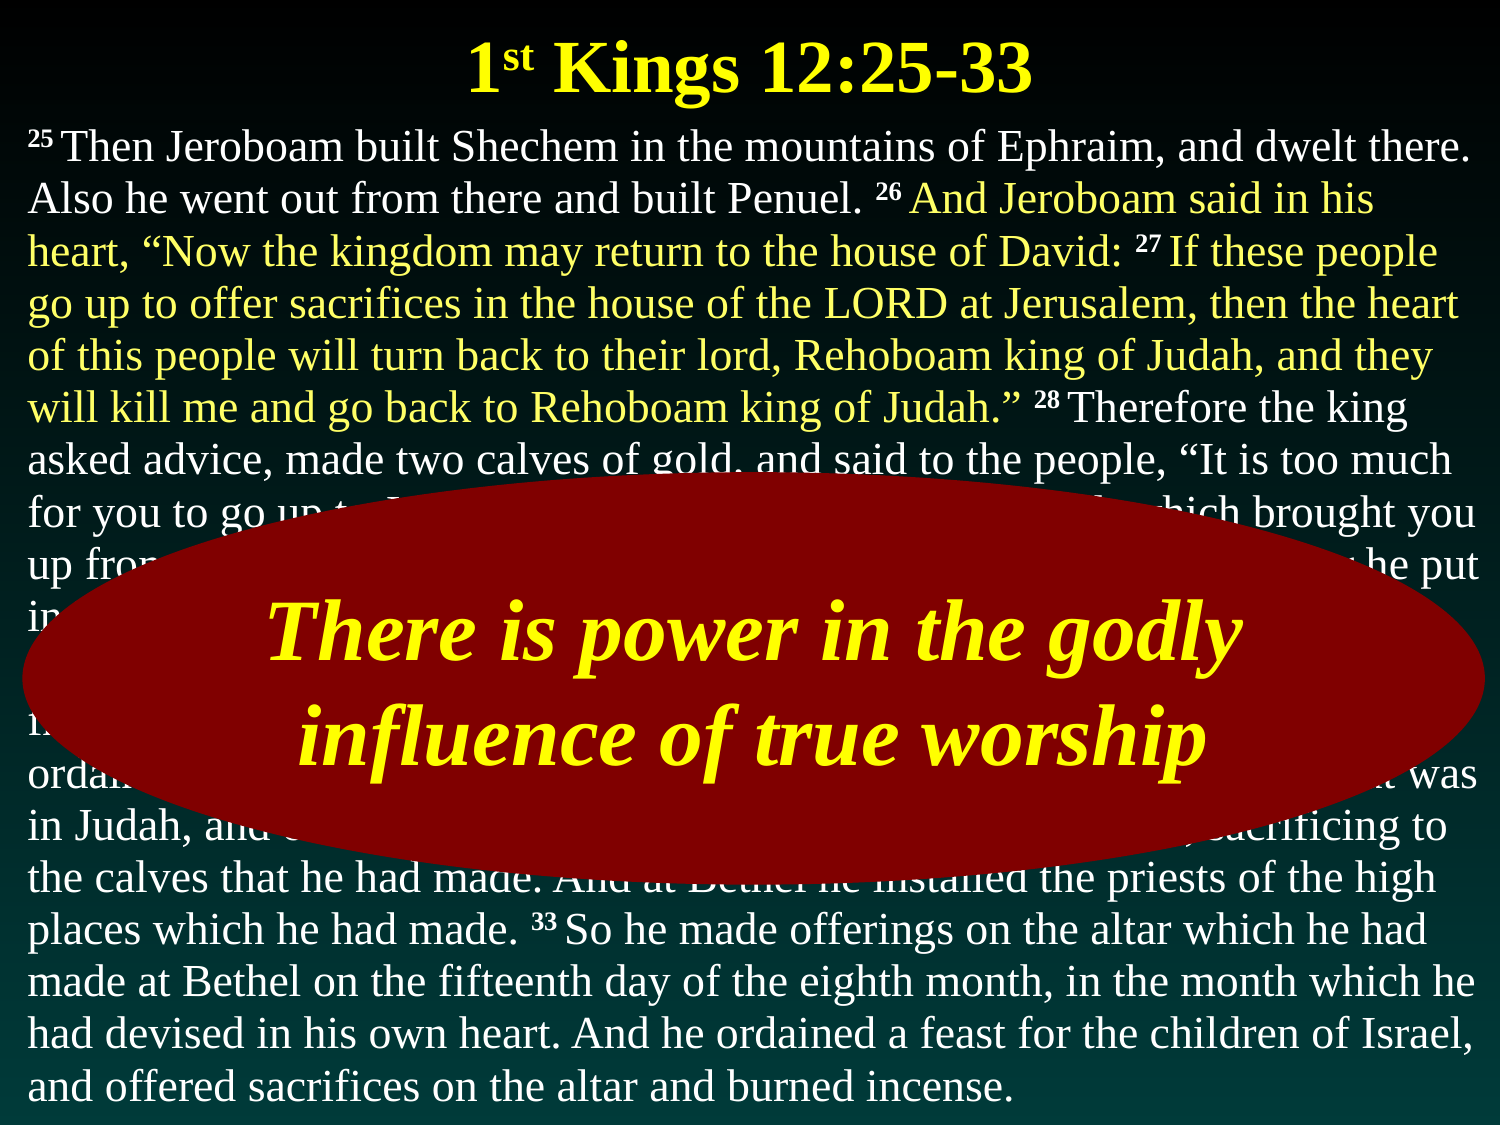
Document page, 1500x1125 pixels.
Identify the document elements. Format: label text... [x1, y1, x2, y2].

text_box There is power in the godly influence of true worship [20, 470, 1487, 887]
title 1st Kings 12:25-33 [74, 0, 1426, 112]
text_box 25 Then Jeroboam built Shechem in the mountains of Ephraim, and dwelt there. Also he went out from there and built Penuel. 26 And Jeroboam said in his heart, “Now the kingdom may return to the house of David: 27 If these people go up to offer sacrifices in the house of the Lord at Jerusalem, then the heart of this people will turn back to their lord, Rehoboam king of Judah, and they will kill me and go back to Rehoboam king of Judah.” 28 Therefore the king asked advice, made two calves of gold, and said to the people, “It is too much for you to go up to Jerusalem. Here are your gods, O Israel, which brought you up from the land of Egypt!” 29 And he set up one in Bethel, and the other he put in Dan. 30 Now this thing became a sin, for the people went to worship before the one as far as Dan. 31 He made shrines on the high places, and made priests from every class of people, who were not of the sons of Levi. 32 Jeroboam ordained a feast on the fifteenth day of the eighth month, like the feast that was in Judah, and offered sacrifices on the altar. So he did at Bethel, sacrificing to the calves that he had made. And at Bethel he installed the priests of the high places which he had made. 33 So he made offerings on the altar which he had made at Bethel on the fifteenth day of the eighth month, in the month which he had devised in his own heart. And he ordained a feast for the children of Israel, and offered sacrifices on the altar and burned incense. [12, 112, 1500, 1120]
